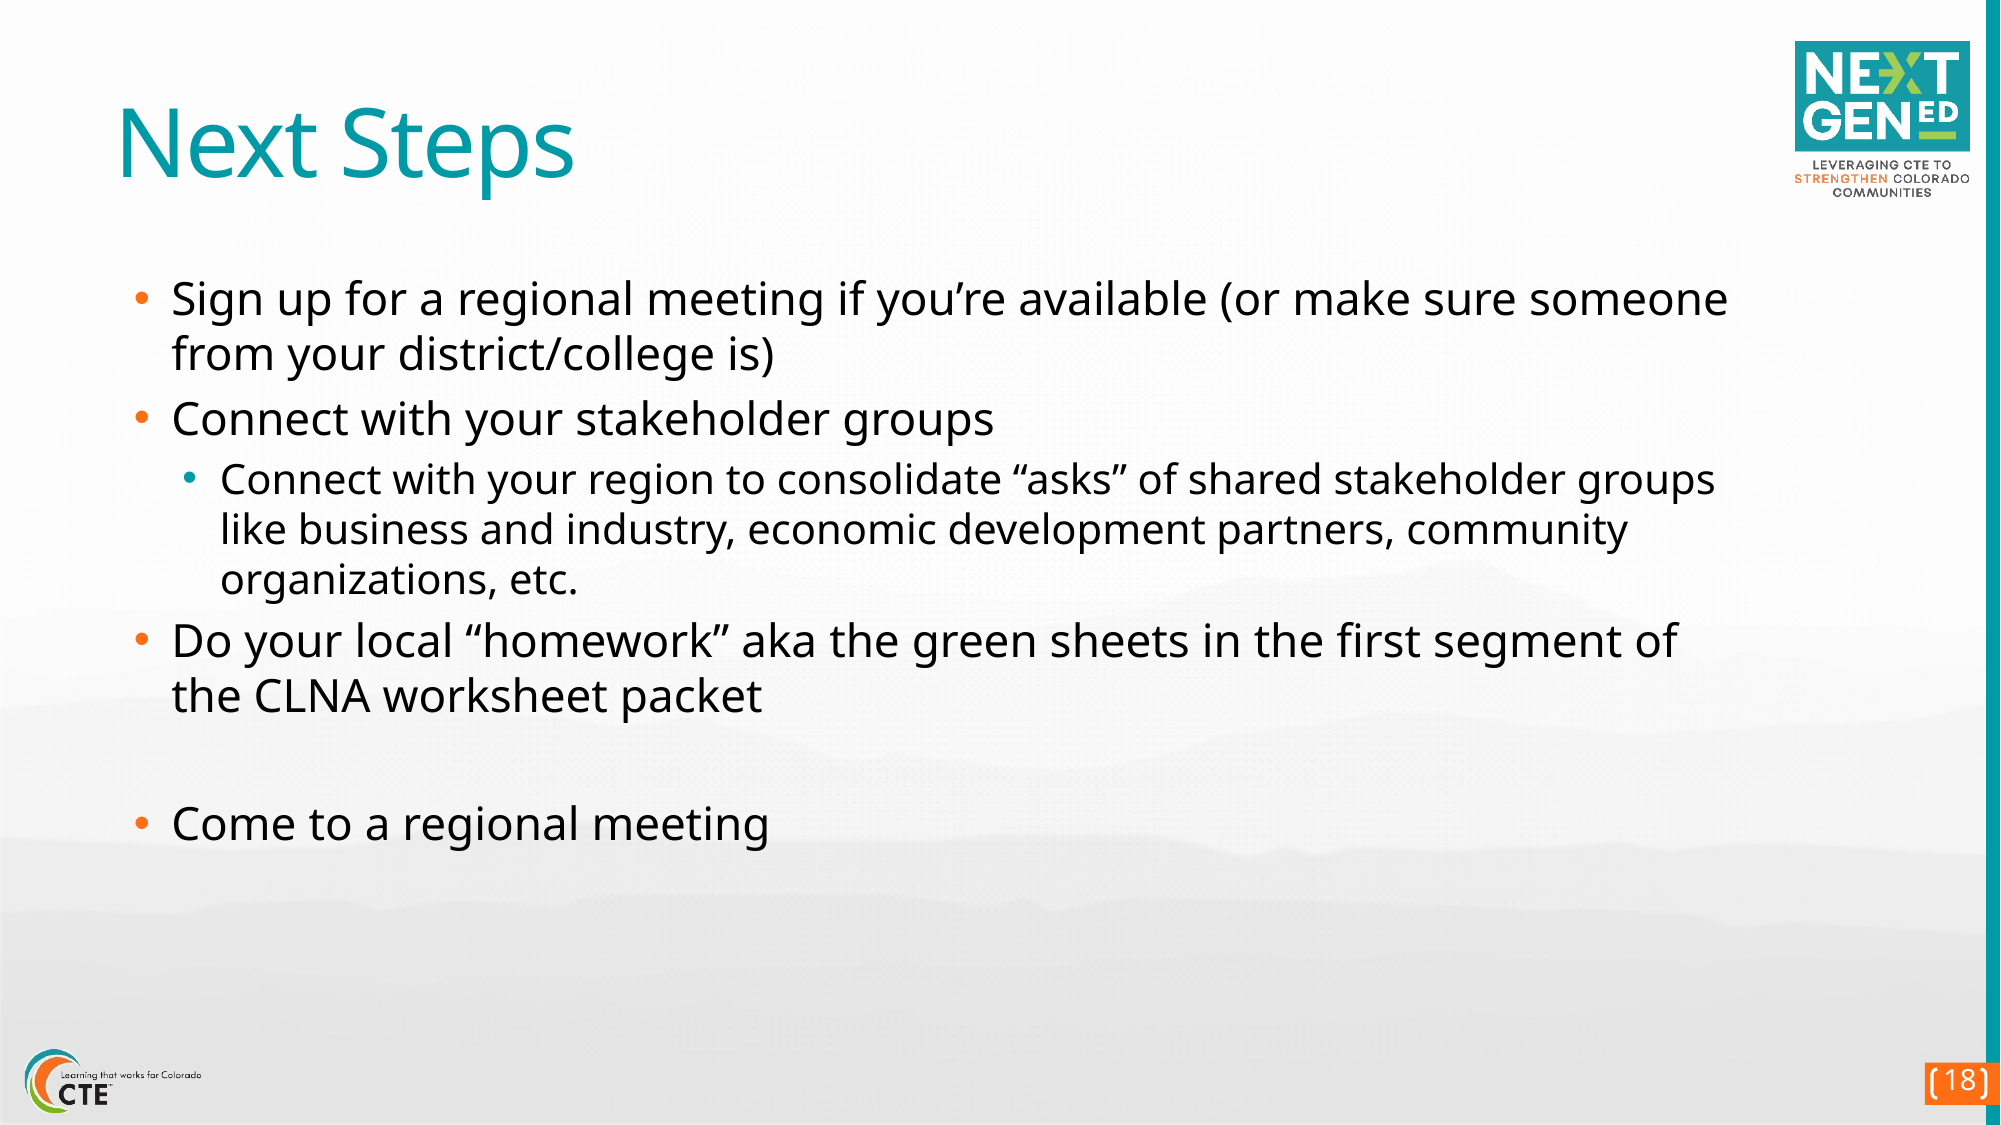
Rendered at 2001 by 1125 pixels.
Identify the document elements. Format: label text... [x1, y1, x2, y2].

title Next Steps [99, 45, 1767, 233]
list Sign up for a regional meeting if you’re available (or make sure someone from your district/college is) Connect with your stakeholder groups Connect with your region to consolidate “asks” of shared stakeholder groups like business and industry, economic development partners, community organizations, etc. Do your local “homework” aka the green sheets in the first segment of the CLNA worksheet packet Come to a regional meeting [99, 262, 1767, 1050]
picture [1776, 24, 1988, 213]
slide_number 18 [1932, 1062, 1988, 1100]
picture [24, 1049, 201, 1113]
